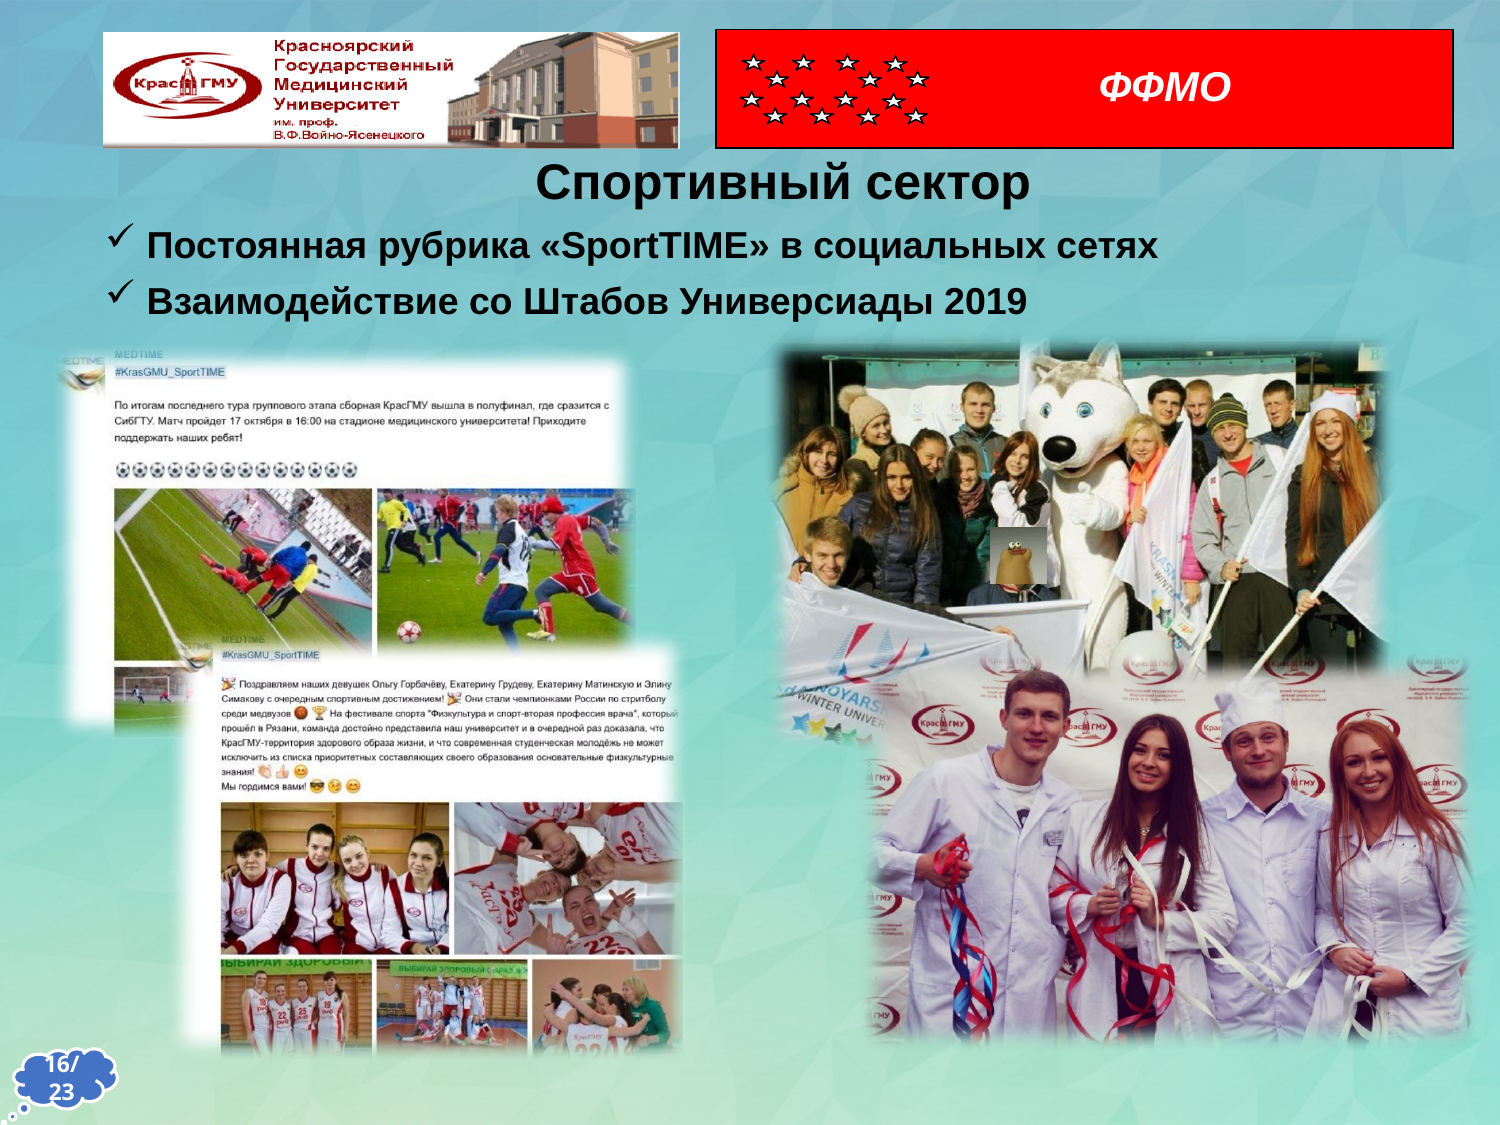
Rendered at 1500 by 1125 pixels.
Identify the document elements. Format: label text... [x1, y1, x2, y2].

text_box 16/23 [11, 1047, 119, 1116]
text_box Спортивный сектор Постоянная рубрика «SportTIME» в социальных сетях Взаимодействие со Штабов Универсиады 2019 [90, 148, 1491, 413]
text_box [13, 18, 1454, 156]
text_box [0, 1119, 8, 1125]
picture [0, 0, 1500, 1125]
text_box 16/23 [7, 1111, 18, 1122]
